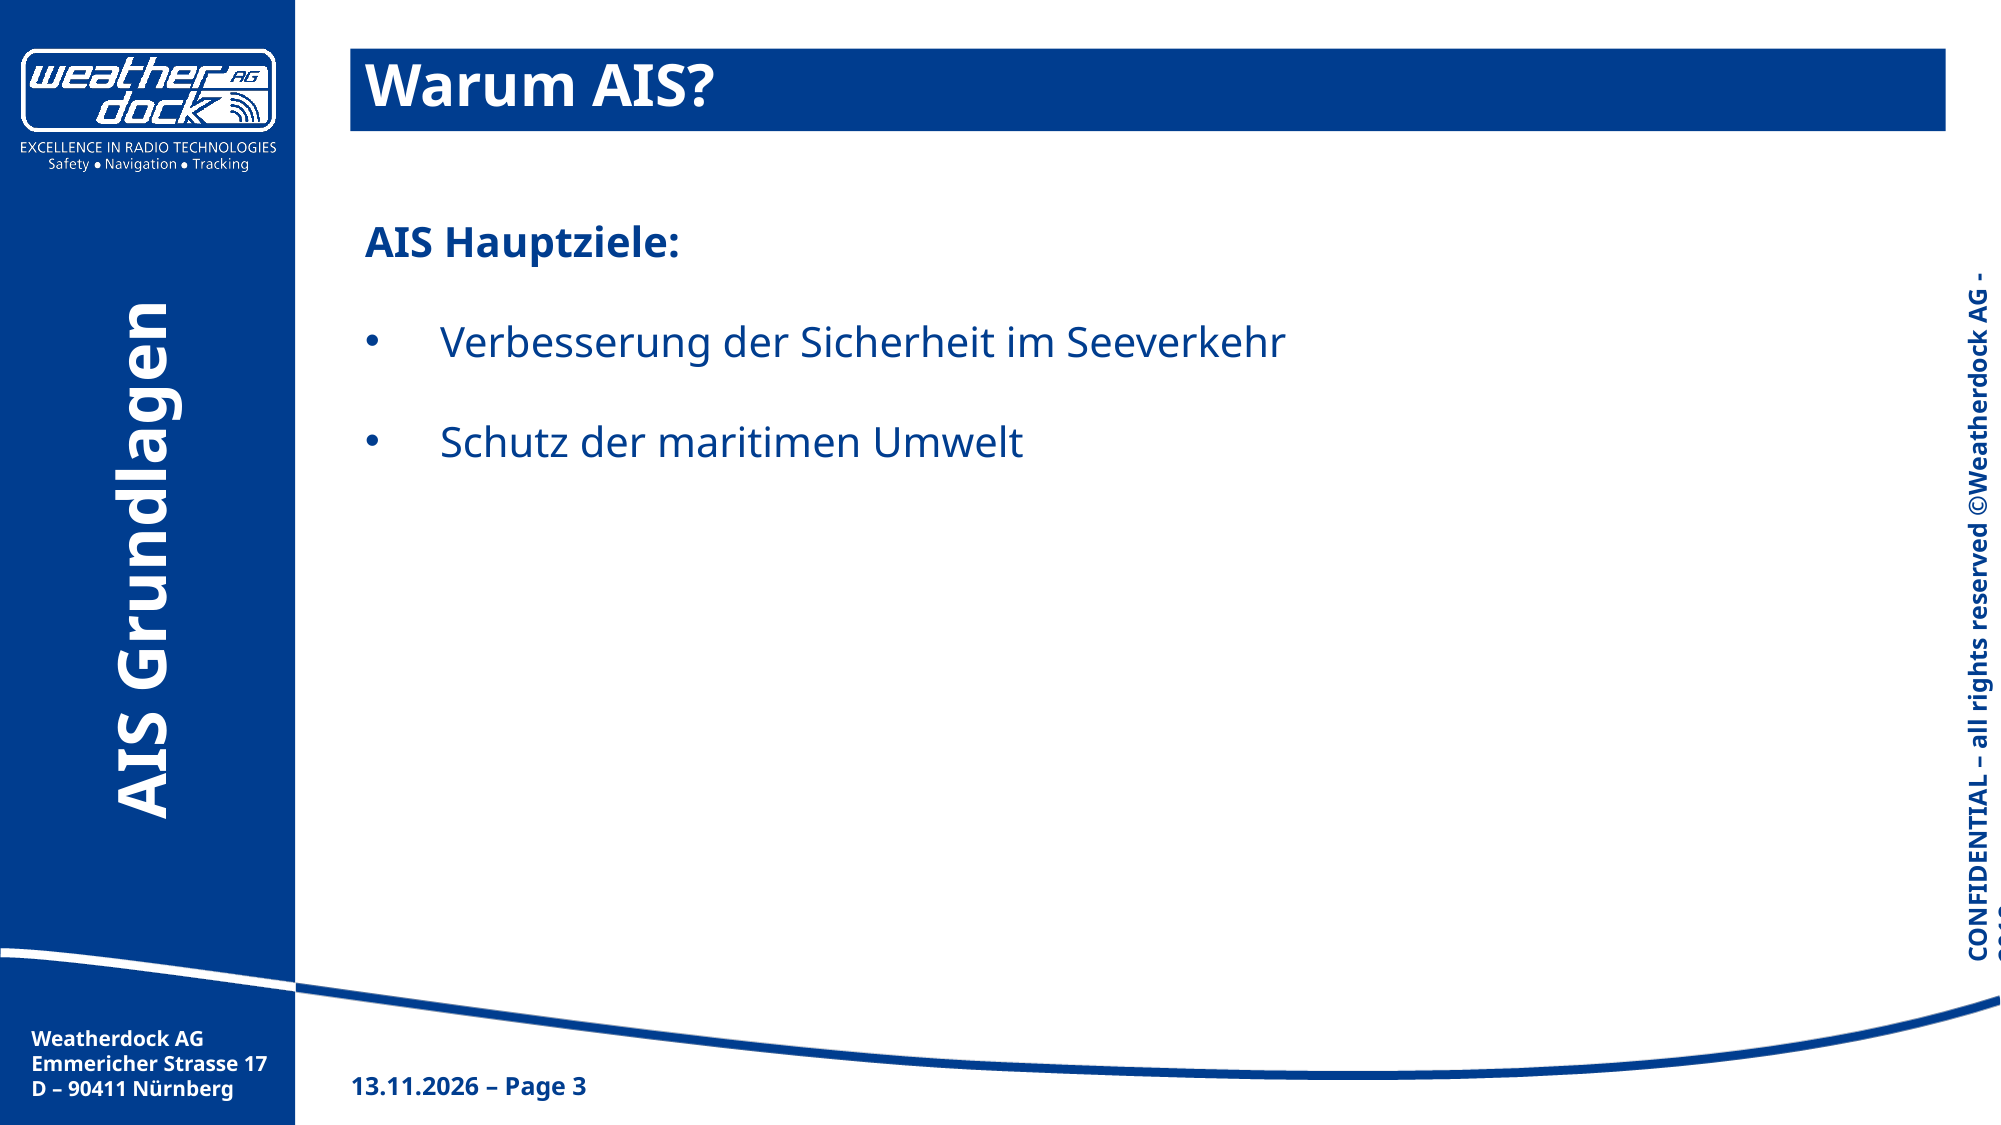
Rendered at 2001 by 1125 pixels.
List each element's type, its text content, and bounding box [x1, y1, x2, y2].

picture [21, 38, 276, 132]
list AIS Hauptziele: Verbesserung der Sicherheit im Seeverkehr Schutz der maritimen Umwelt [350, 208, 1946, 964]
picture [0, 948, 2001, 1080]
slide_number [336, 1063, 787, 1124]
title Warum AIS? [350, 48, 1946, 132]
picture [21, 142, 276, 172]
picture [1971, 948, 1983, 957]
text_box AIS Grundlagen [92, 190, 188, 929]
